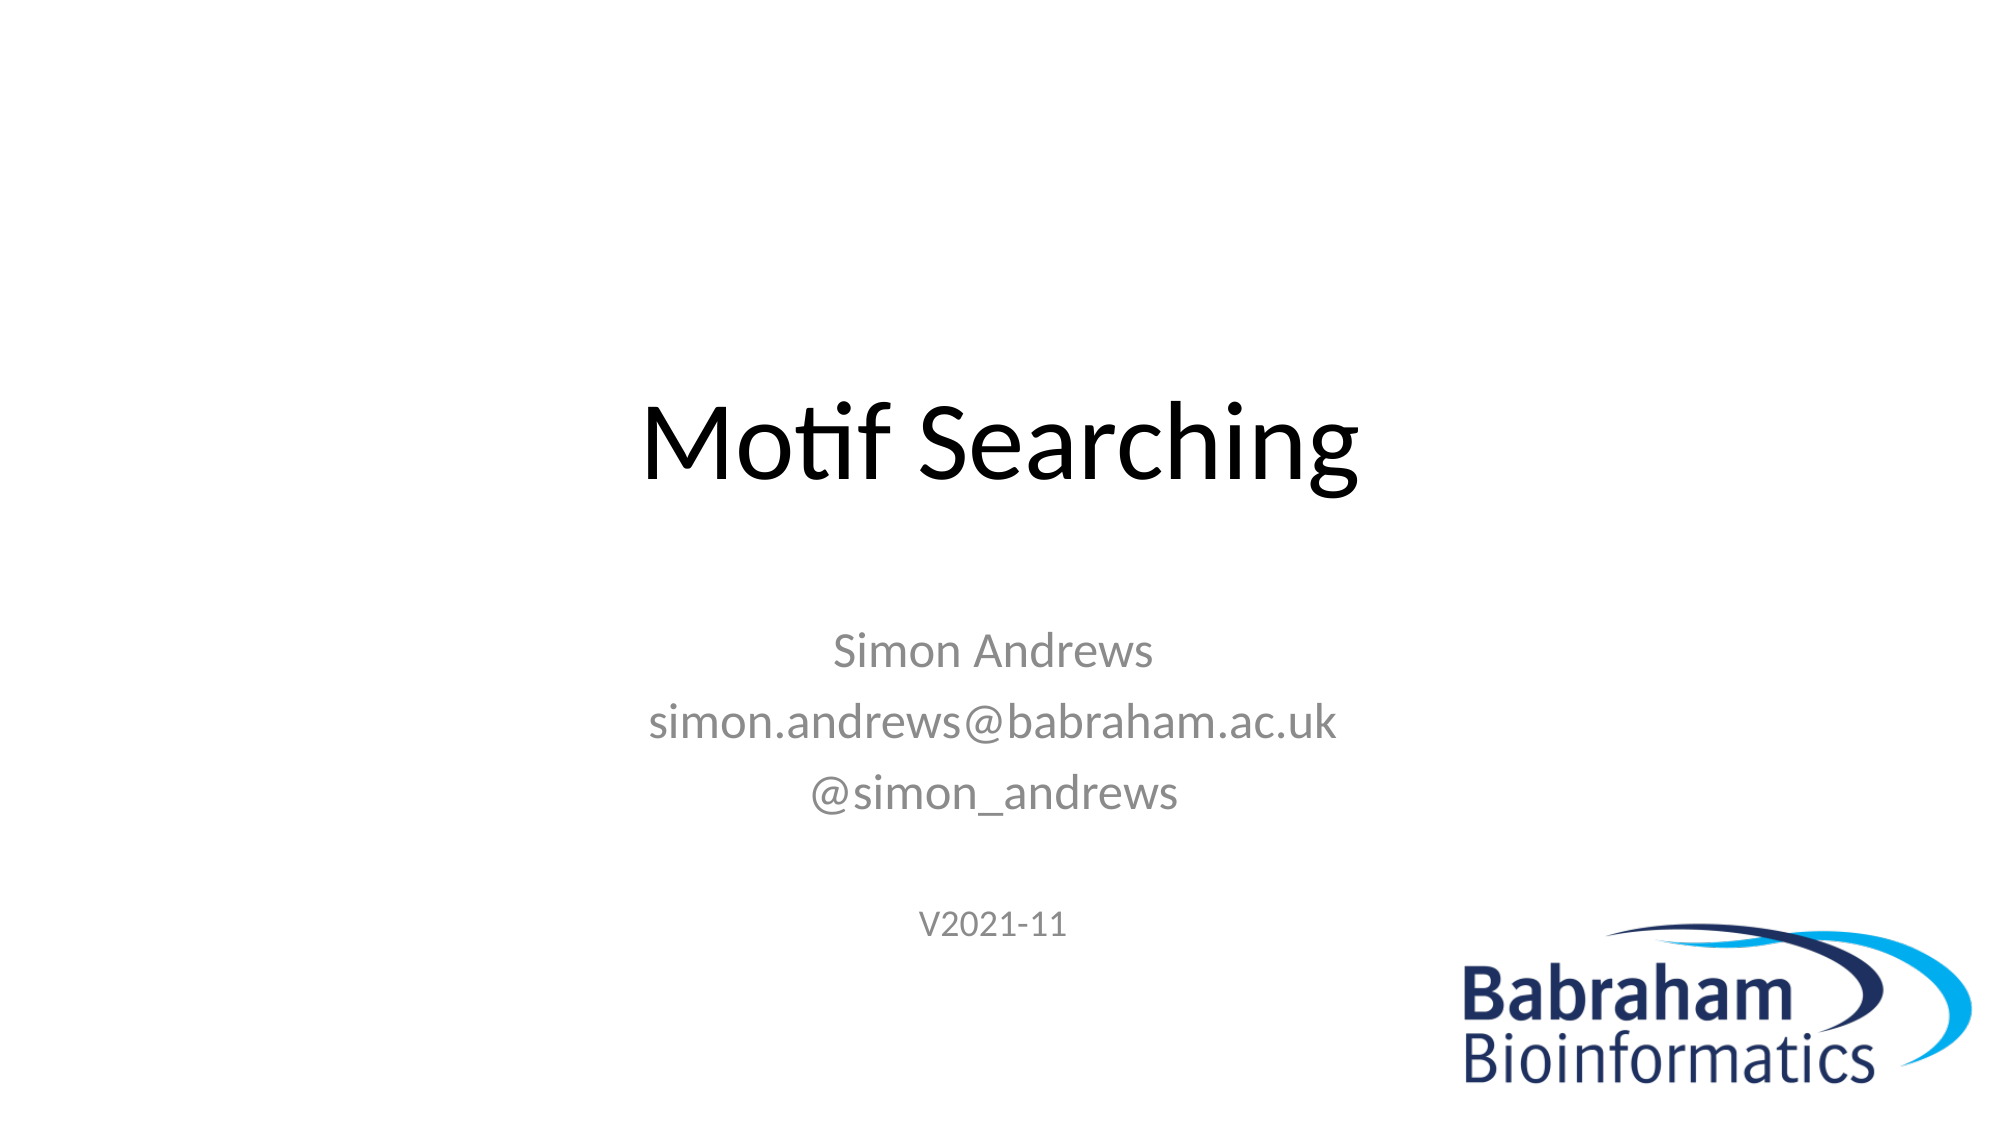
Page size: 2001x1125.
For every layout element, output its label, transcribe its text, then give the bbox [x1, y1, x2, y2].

picture [1433, 908, 1985, 1105]
subtitle Simon Andrews simon.andrews@babraham.ac.uk @simon_andrews V2021-11 [468, 609, 1519, 953]
title Motif Searching [291, 314, 1709, 556]
